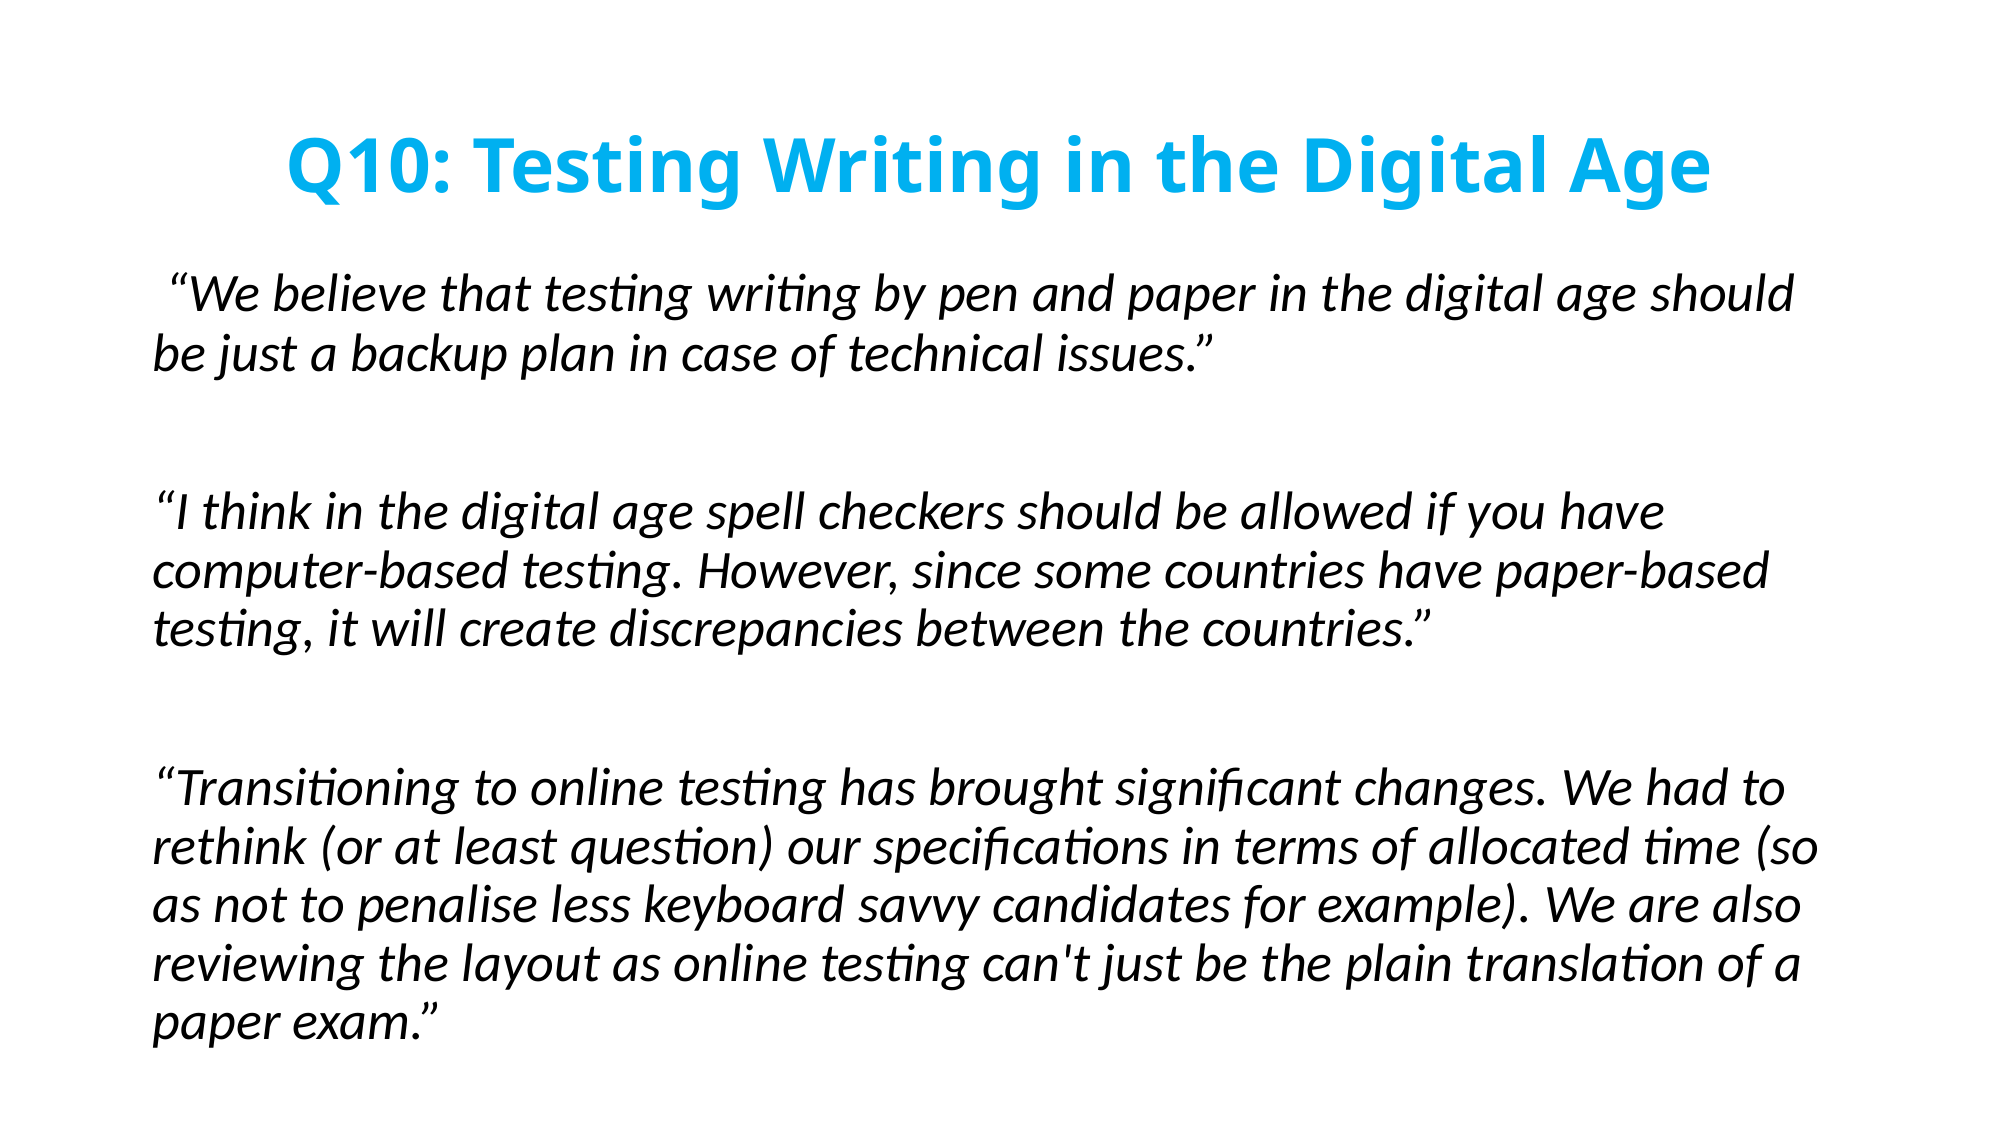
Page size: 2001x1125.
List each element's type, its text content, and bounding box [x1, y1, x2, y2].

list “We believe that testing writing by pen and paper in the digital age should be just a backup plan in case of technical issues.” “I think in the digital age spell checkers should be allowed if you have computer-based testing. However, since some countries have paper-based testing, it will create discrepancies between the countries.” “Transitioning to online testing has brought significant changes. We had to rethink (or at least question) our specifications in terms of allocated time (so as not to penalise less keyboard savvy candidates for example). We are also reviewing the layout as online testing can't just be the plain translation of a paper exam.” [137, 253, 1863, 1081]
title Q10: Testing Writing in the Digital Age [137, 59, 1863, 253]
